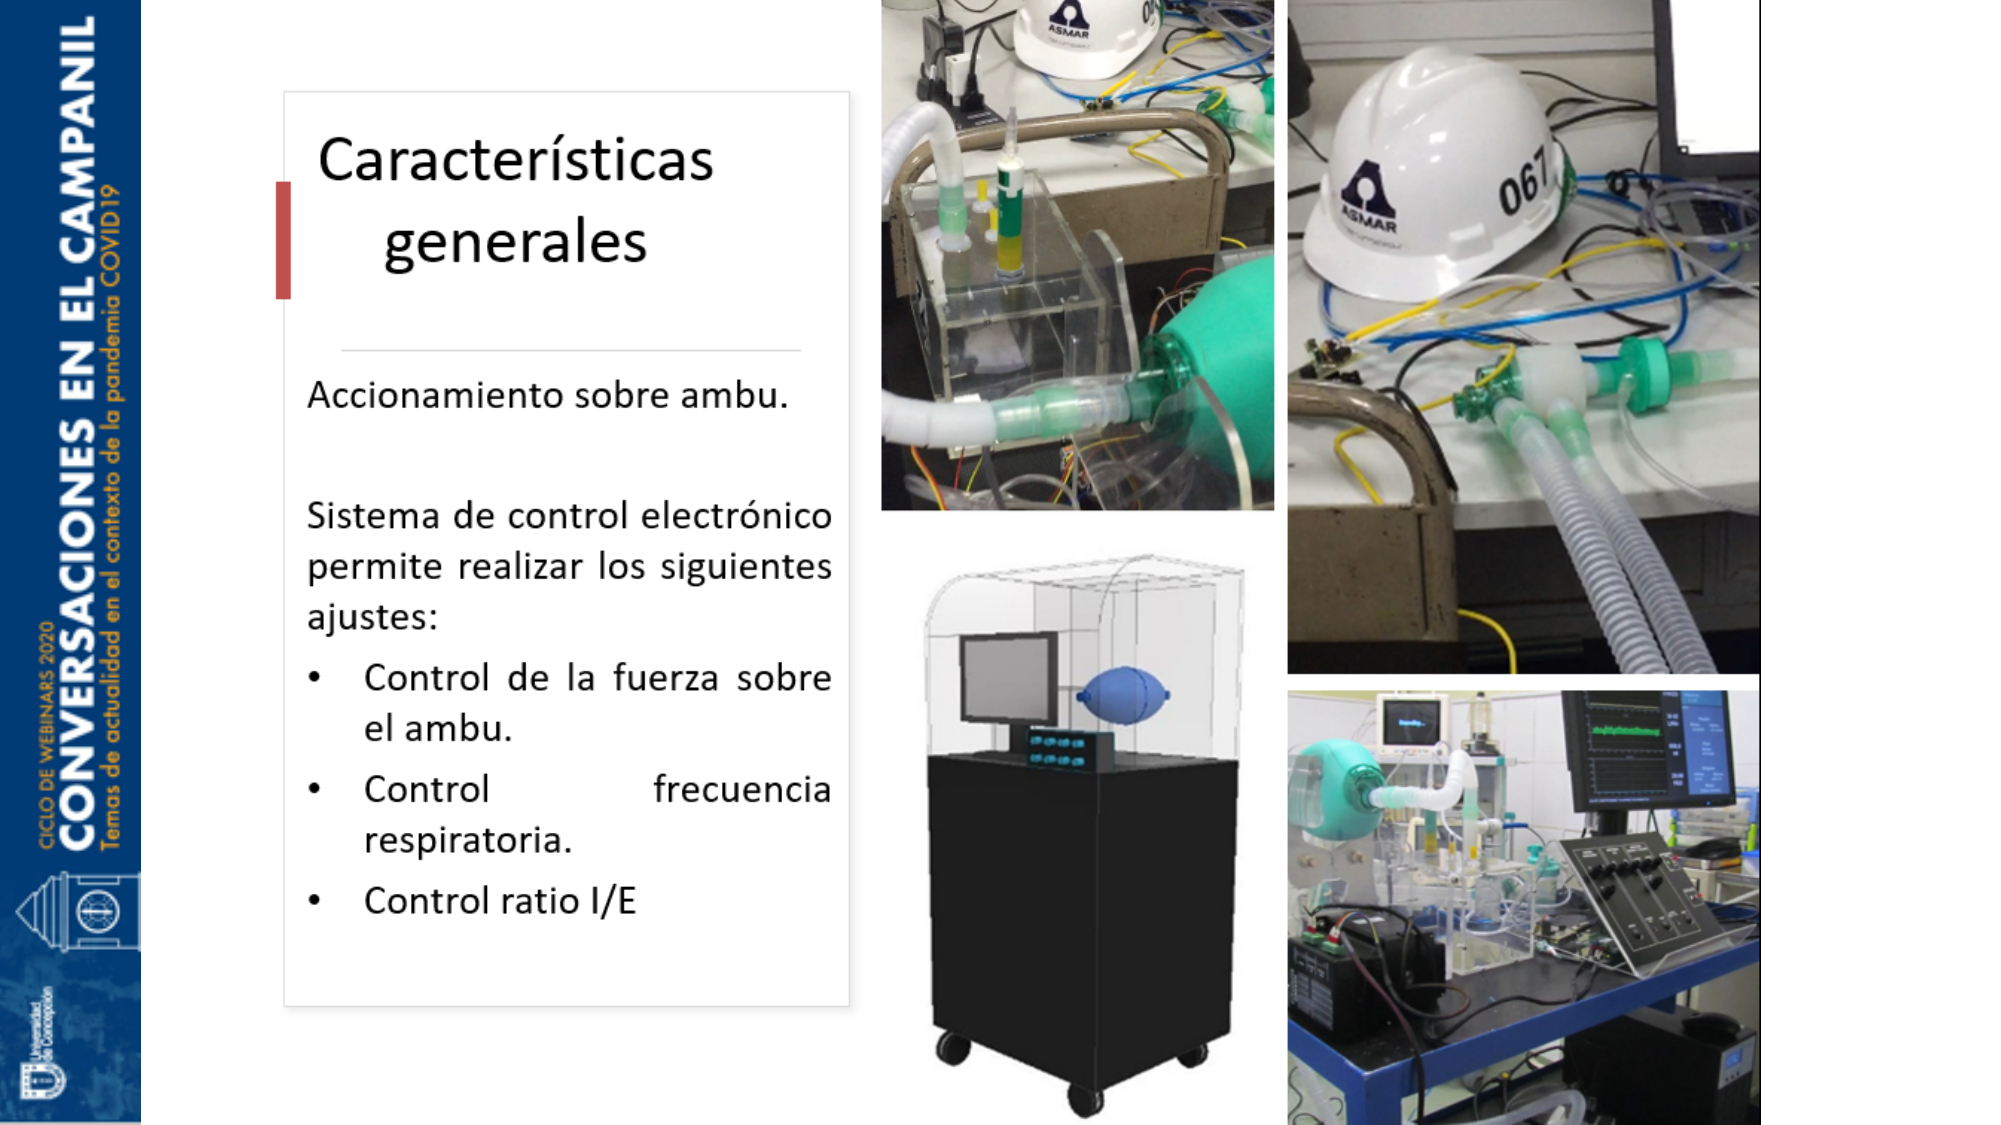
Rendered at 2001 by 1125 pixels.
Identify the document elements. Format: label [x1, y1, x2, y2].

picture [0, 0, 141, 1125]
picture [239, 0, 1761, 1125]
